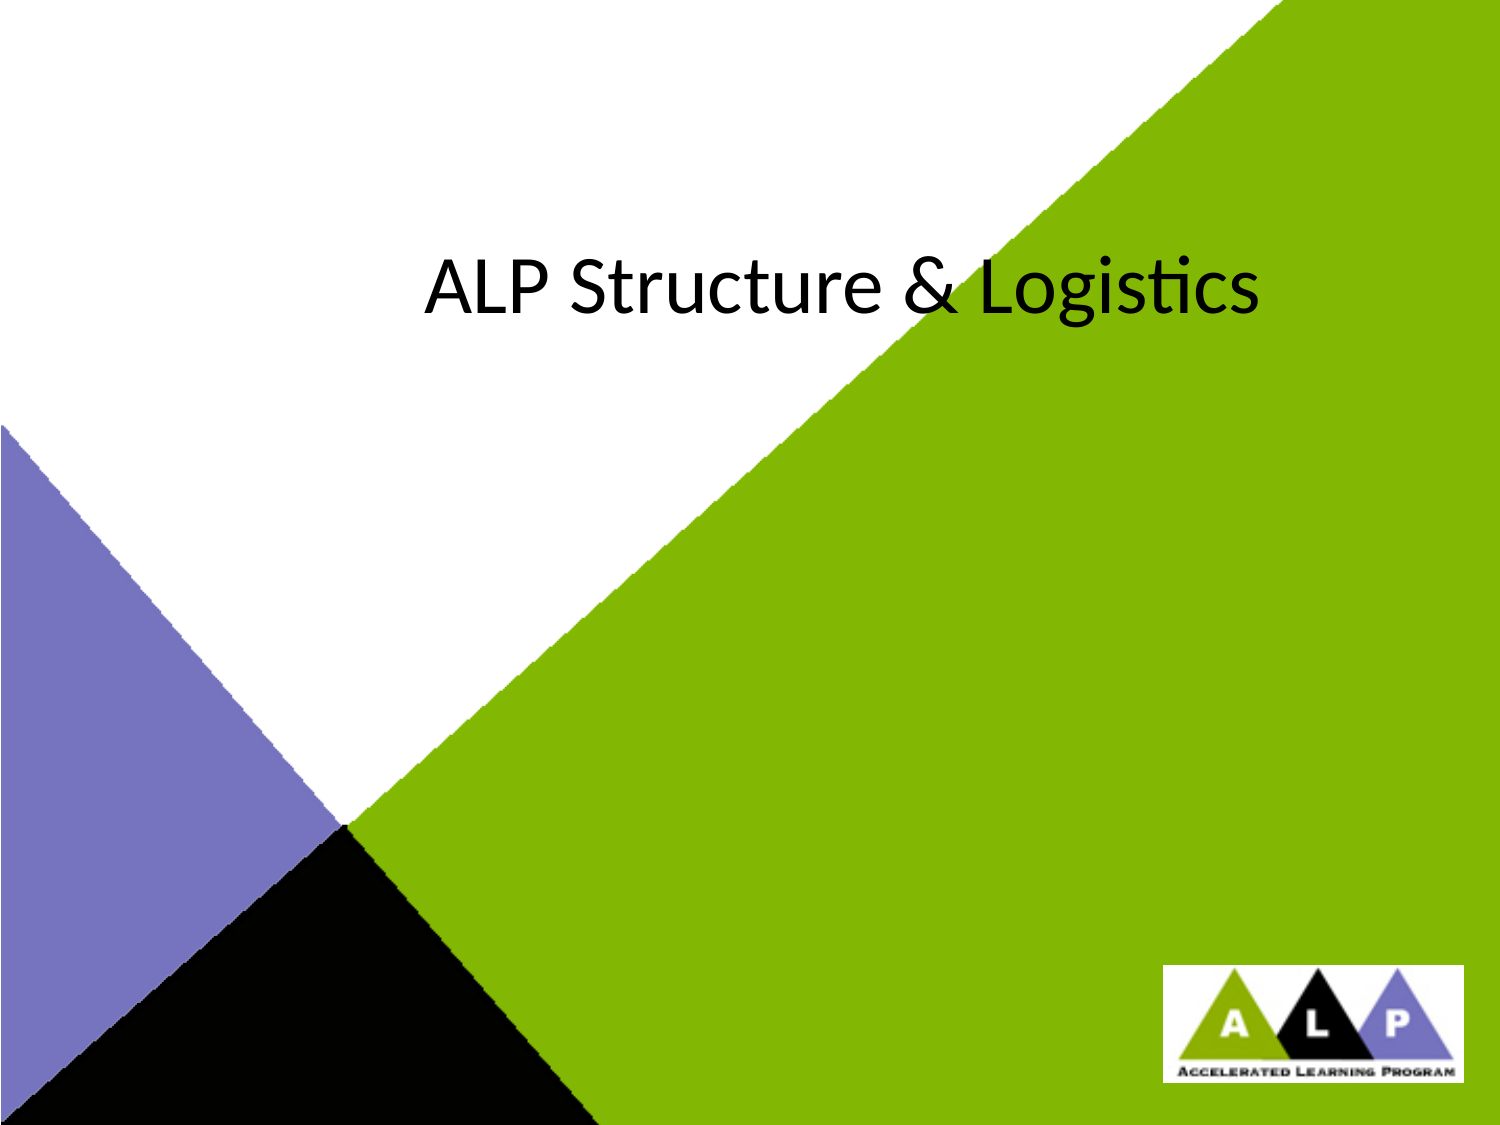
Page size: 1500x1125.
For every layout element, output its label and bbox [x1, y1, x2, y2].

text_box [1, 0, 1500, 1125]
